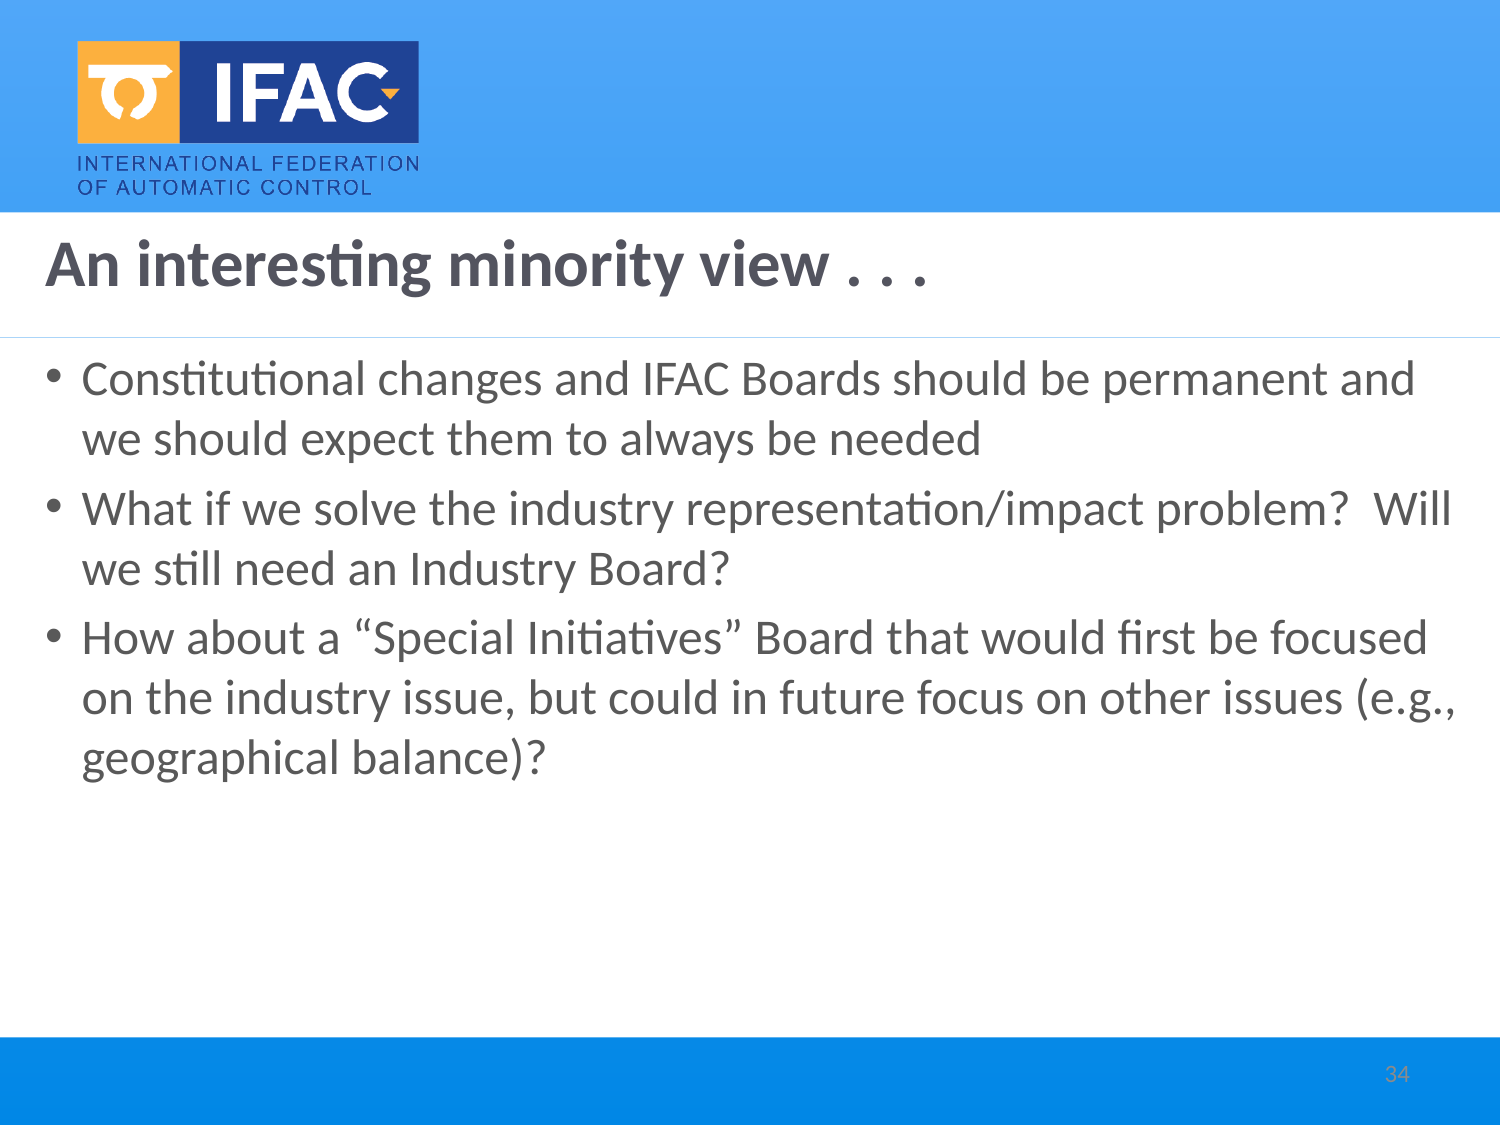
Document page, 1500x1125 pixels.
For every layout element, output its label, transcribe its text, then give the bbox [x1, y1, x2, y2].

slide_number 34 [1074, 1042, 1425, 1103]
title An interesting minority view . . . [0, 212, 1500, 337]
picture [26, 37, 423, 198]
list Constitutional changes and IFAC Boards should be permanent and we should expect them to always be needed What if we solve the industry representation/impact problem? Will we still need an Industry Board? How about a “Special Initiatives” Board that would first be focused on the industry issue, but could in future focus on other issues (e.g., geographical balance)? [0, 337, 1500, 1038]
